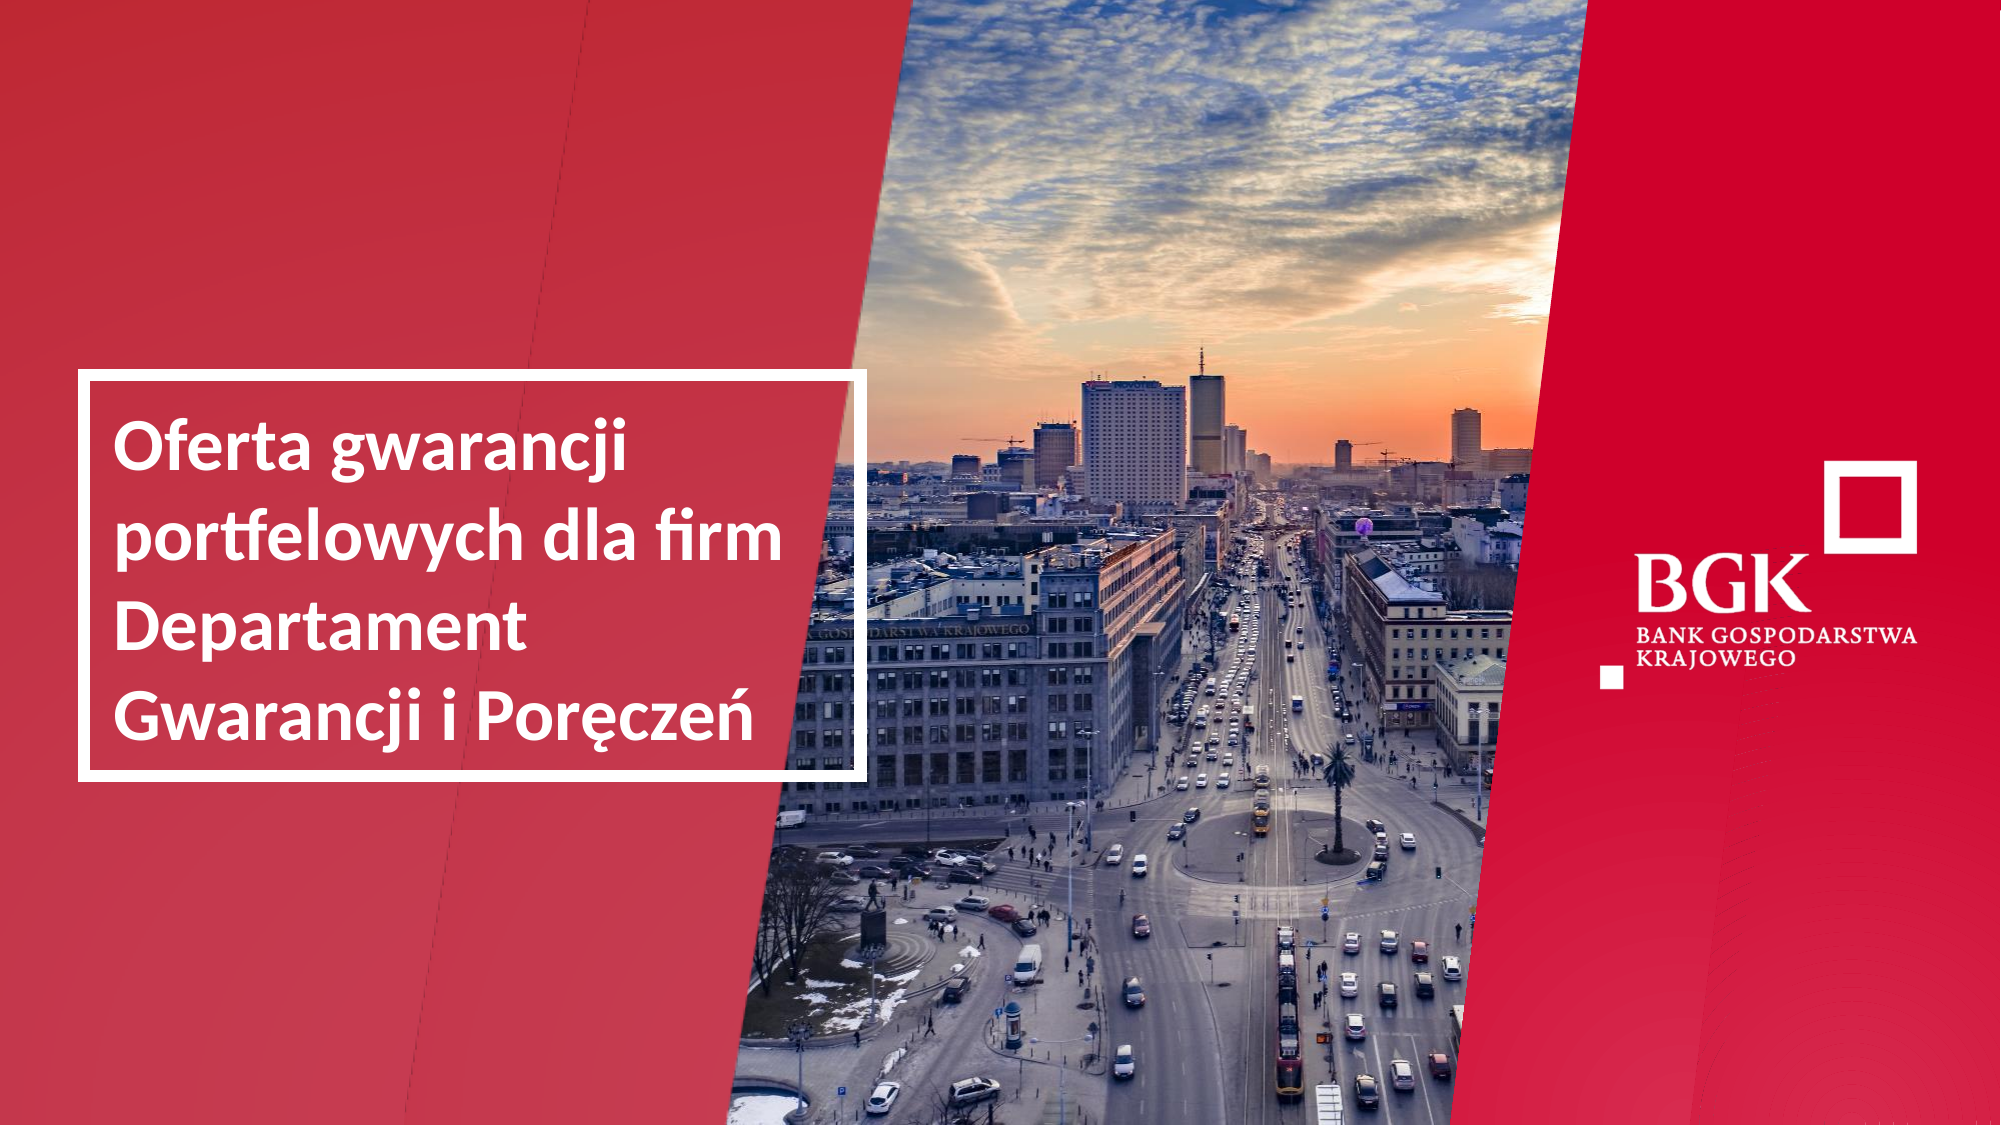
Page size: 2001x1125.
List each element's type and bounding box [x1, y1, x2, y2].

picture [1576, 438, 1940, 713]
text_box [1449, 0, 2000, 1125]
picture [0, 0, 1449, 1125]
